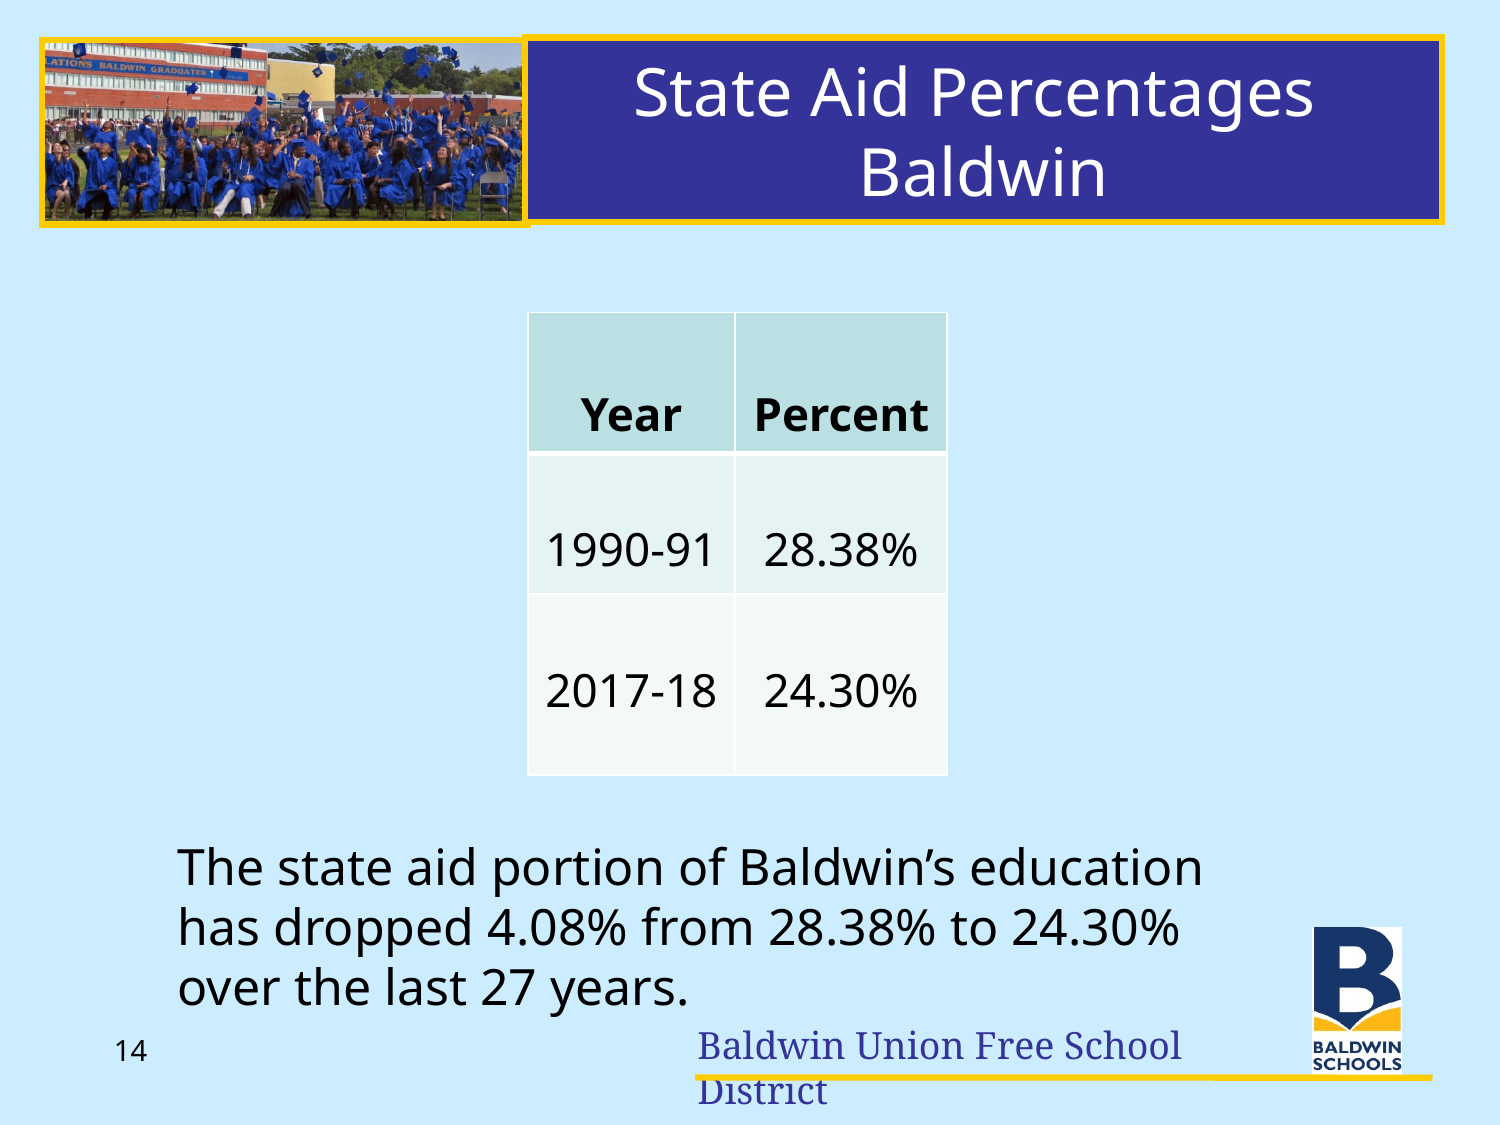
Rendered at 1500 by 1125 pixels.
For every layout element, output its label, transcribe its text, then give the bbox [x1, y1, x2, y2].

table_header Year [529, 313, 734, 451]
picture [1312, 927, 1402, 1074]
table_cell 2017-18 [529, 595, 734, 774]
table_cell 1990-91 [529, 456, 734, 593]
text_box The state aid portion of Baldwin’s education has dropped 4.08% from 28.38% to 24.30% over the last 27 years. [162, 828, 1263, 1023]
table_cell 24.30% [736, 595, 946, 774]
table_cell 28.38% [736, 456, 946, 593]
slide_number 14 [75, 1025, 163, 1104]
picture [45, 43, 522, 221]
table_header Percent [736, 313, 946, 451]
title State Aid Percentages Baldwin [522, 34, 1445, 225]
